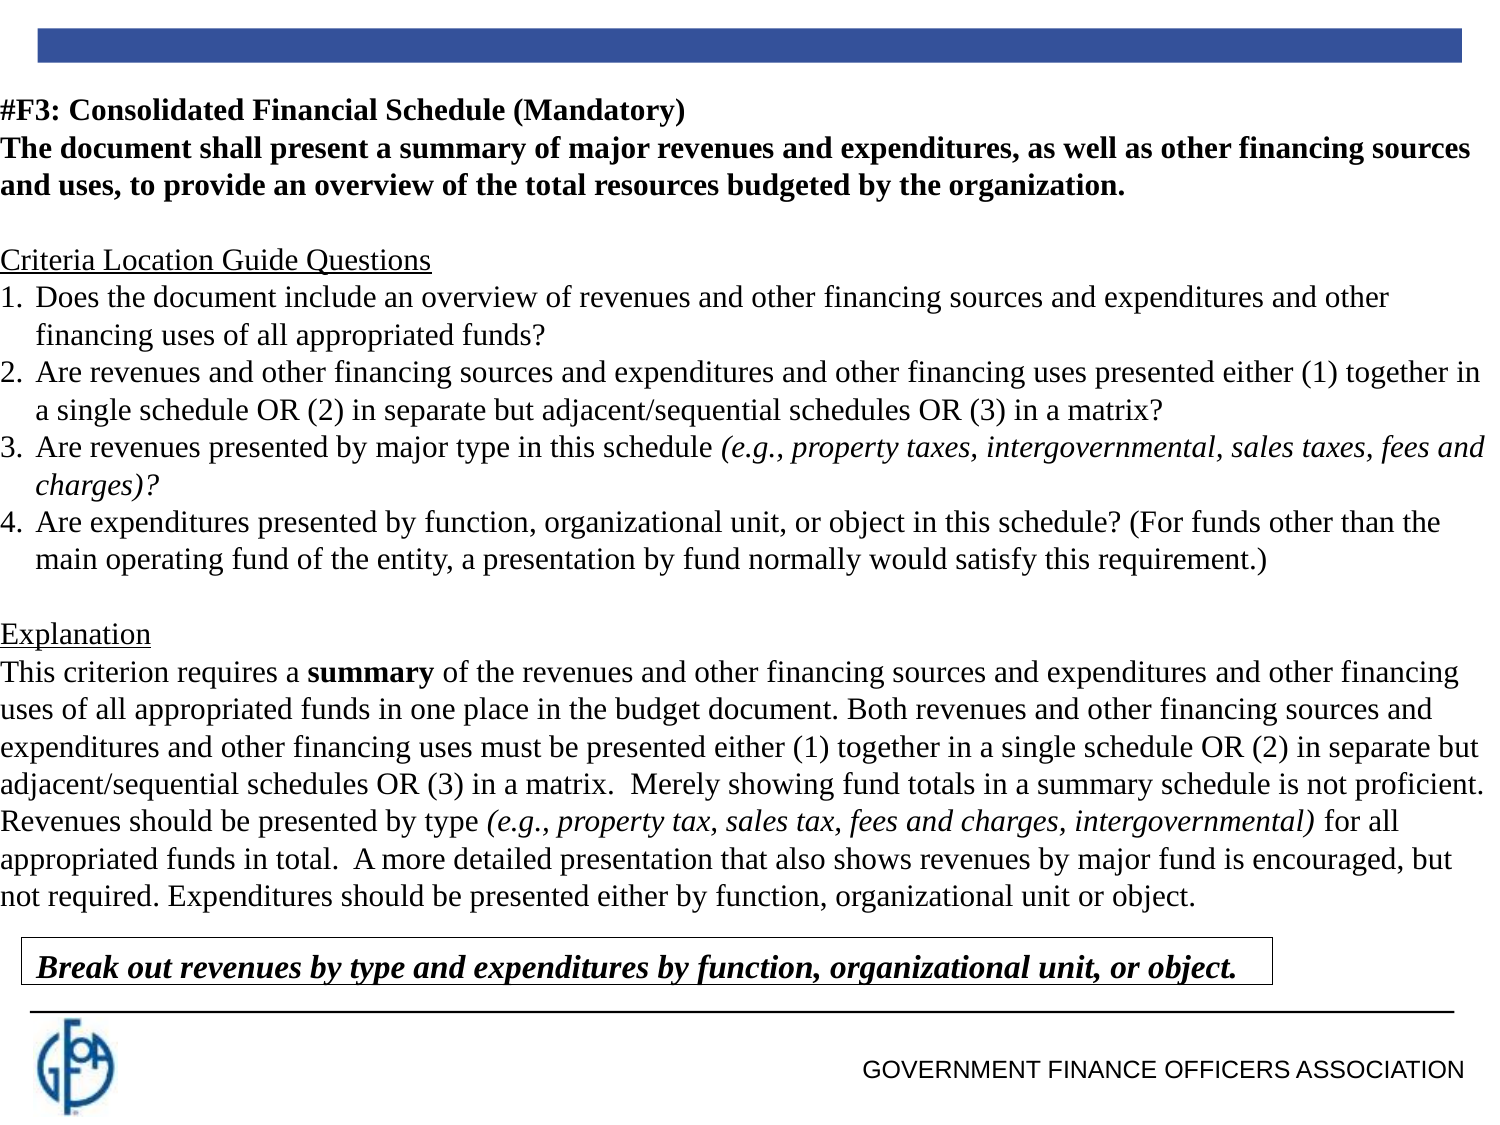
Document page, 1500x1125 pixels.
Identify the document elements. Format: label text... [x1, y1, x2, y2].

text_box Break out revenues by type and expenditures by function, organizational unit, or object. [21, 937, 1273, 985]
text_box #F3: Consolidated Financial Schedule (Mandatory) The document shall present a summary of major revenues and expenditures, as well as other financing sources and uses, to provide an overview of the total resources budgeted by the organization. Criteria Location Guide Questions Does the document include an overview of revenues and other financing sources and expenditures and other financing uses of all appropriated funds? Are revenues and other financing sources and expenditures and other financing uses presented either (1) together in a single schedule OR (2) in separate but adjacent/sequential schedules OR (3) in a matrix? Are revenues presented by major type in this schedule (e.g., property taxes, intergovernmental, sales taxes, fees and charges)? Are expenditures presented by function, organizational unit, or object in this schedule? (For funds other than the main operating fund of the entity, a presentation by fund normally would satisfy this requirement.) Explanation This criterion requires a summary of the revenues and other financing sources and expenditures and other financing uses of all appropriated funds in one place in the budget document. Both revenues and other financing sources and expenditures and other financing uses must be presented either (1) together in a single schedule OR (2) in separate but adjacent/sequential schedules OR (3) in a matrix. Merely showing fund totals in a summary schedule is not proficient. Revenues should be presented by type (e.g., property tax, sales tax, fees and charges, intergovernmental) for all appropriated funds in total. A more detailed presentation that also shows revenues by major fund is encouraged, but not required. Expenditures should be presented either by function, organizational unit or object. [0, 89, 1500, 914]
picture [33, 1017, 118, 1117]
